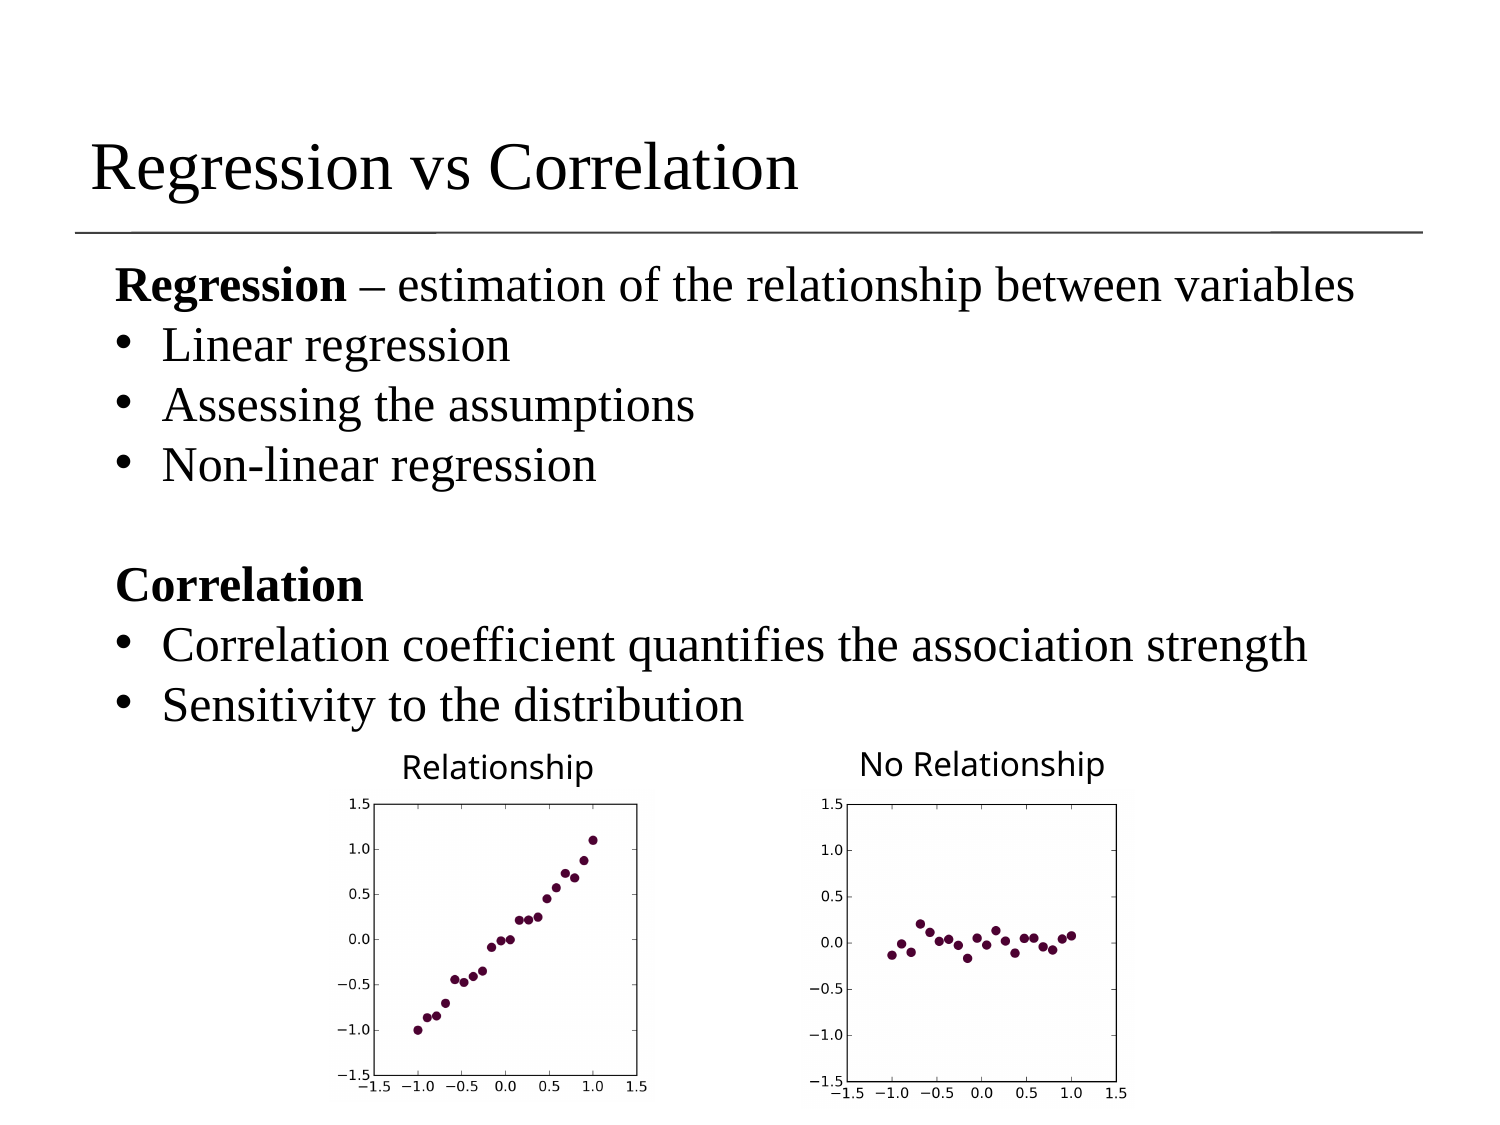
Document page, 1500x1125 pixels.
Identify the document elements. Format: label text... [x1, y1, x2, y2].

picture [801, 789, 1135, 1109]
text_box No Relationship [844, 735, 1282, 831]
text_box Regression vs Correlation [75, 122, 1370, 212]
text_box Relationship [386, 738, 750, 834]
text_box Regression – estimation of the relationship between variables Linear regression Assessing the assumptions Non-linear regression Correlation Correlation coefficient quantifies the association strength Sensitivity to the distribution [99, 421, 1400, 799]
picture [329, 789, 655, 1103]
text_box [99, 155, 1400, 421]
